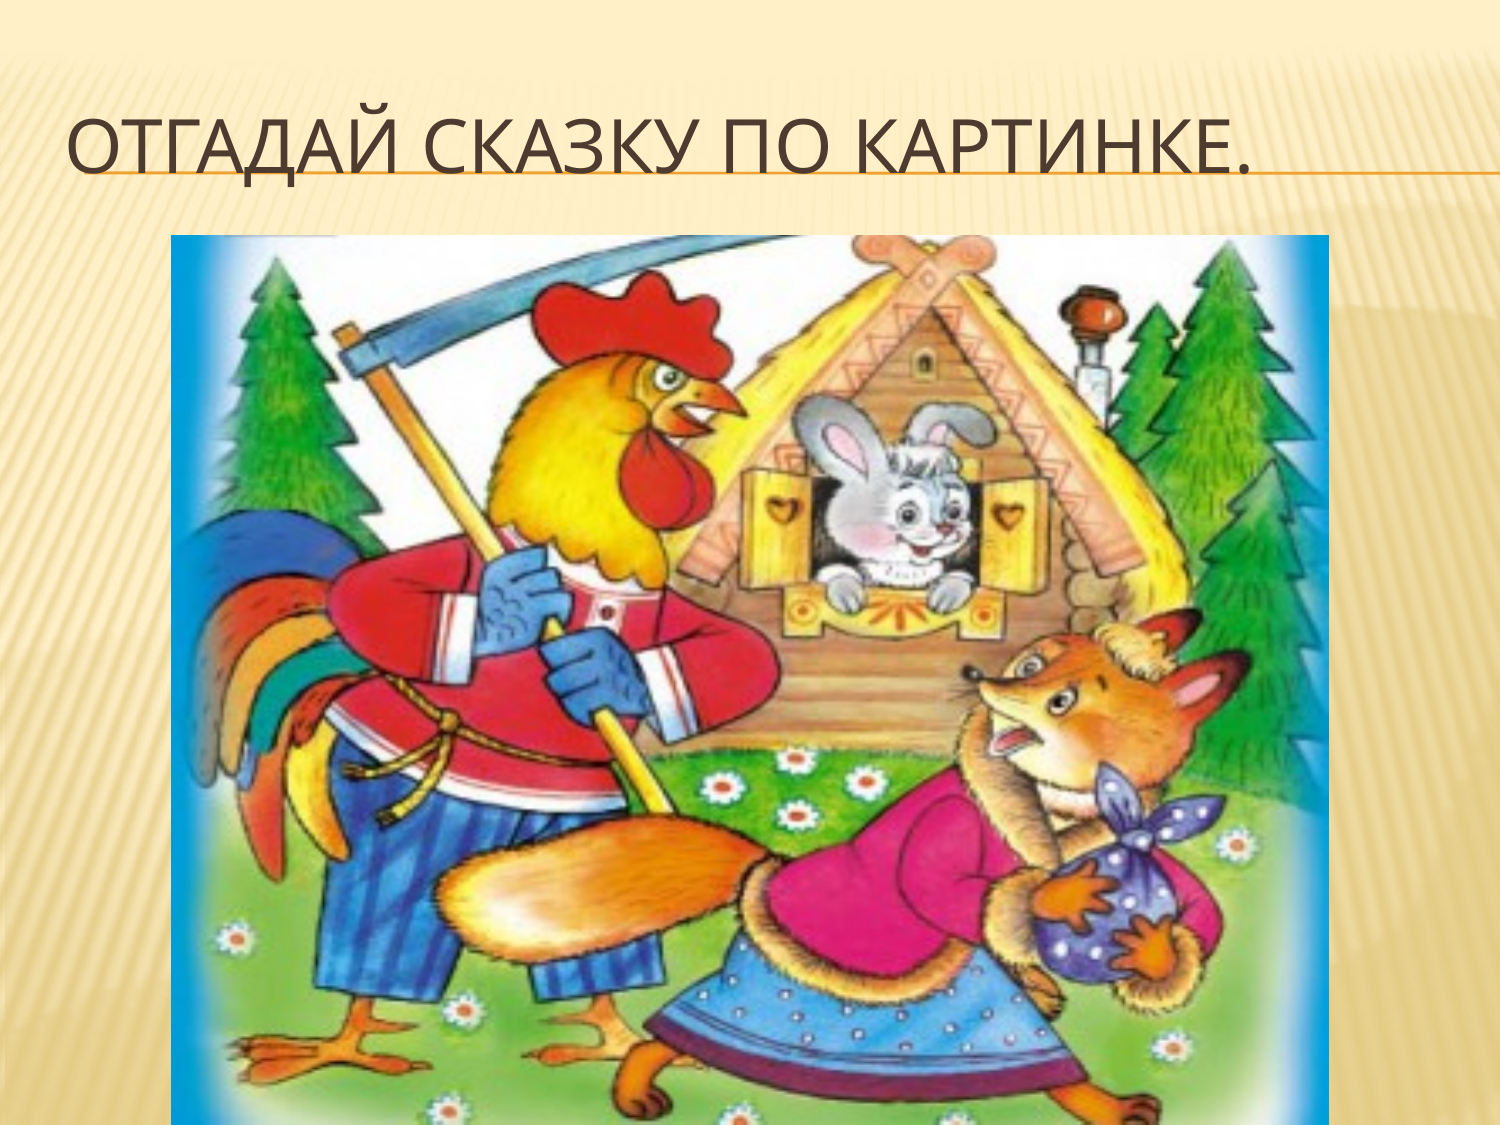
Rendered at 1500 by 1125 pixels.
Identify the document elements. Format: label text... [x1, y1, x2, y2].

title Отгадай сказку по картинке. [50, 75, 1475, 213]
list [170, 234, 1330, 1125]
